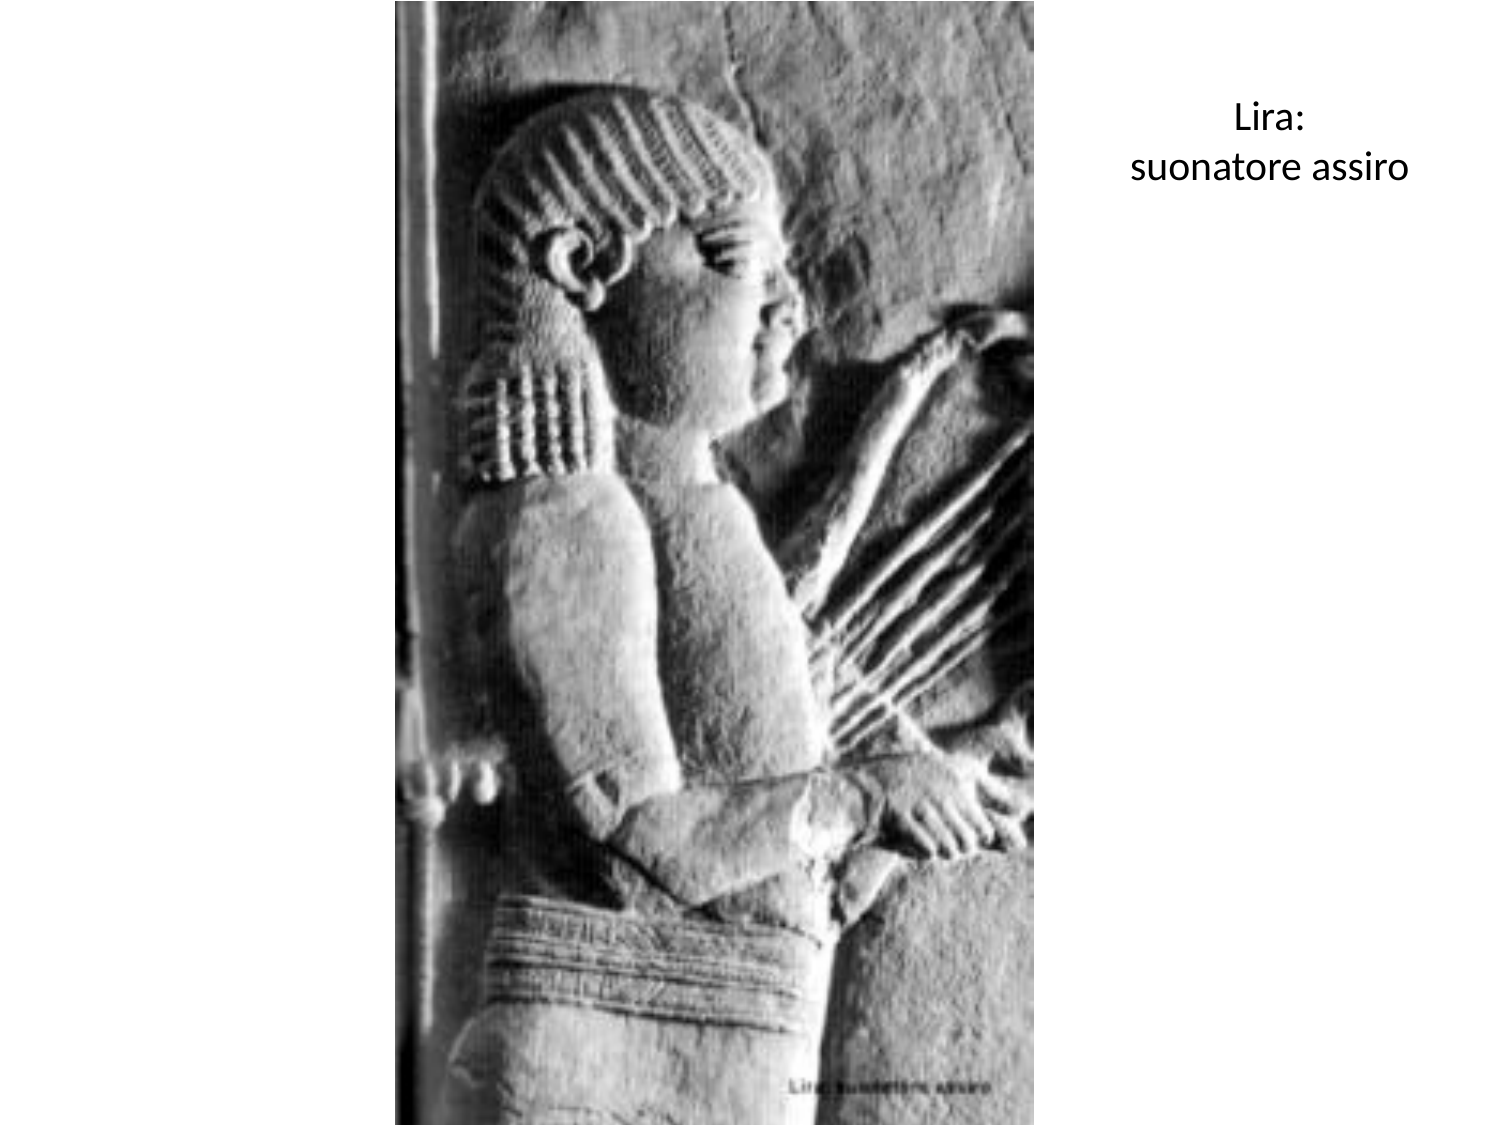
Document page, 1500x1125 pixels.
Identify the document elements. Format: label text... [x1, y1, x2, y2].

title Lira: suonatore assiro [1068, 45, 1471, 233]
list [395, 1, 1034, 1125]
